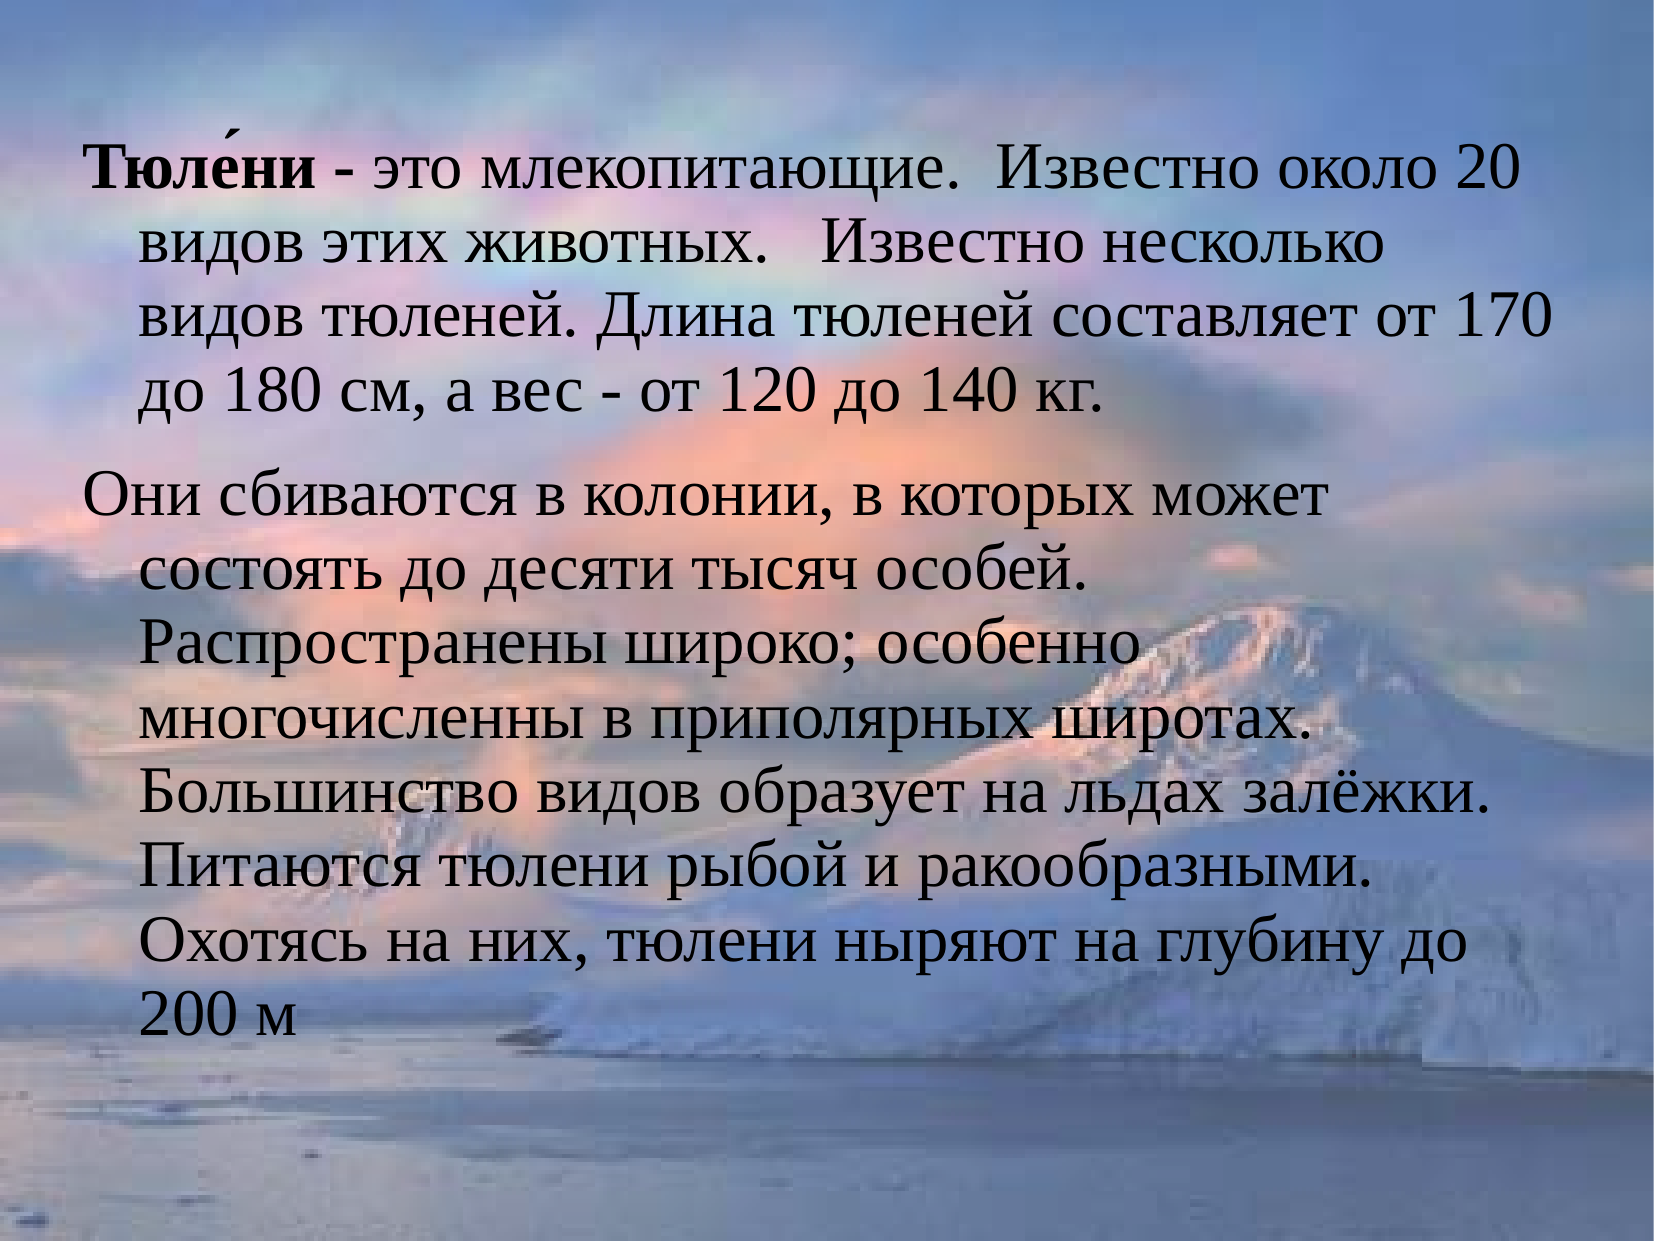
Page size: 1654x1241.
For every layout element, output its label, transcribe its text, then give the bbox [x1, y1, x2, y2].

list Тюле́ни - это млекопитающие. Известно около 20 видов этих животных. Известно несколько видов тюленей. Длина тюленей составляет от 170 до 180 см, а вес - от 120 до 140 кг. Они сбиваются в колонии, в которых может состоять до десяти тысяч особей. Распространены широко; особенно многочисленны в приполярных широтах. Большинство видов образует на льдах залёжки. Питаются тюлени рыбой и ракообразными. Охотясь на них, тюлени ныряют на глубину до 200 м [82, 123, 1571, 1109]
